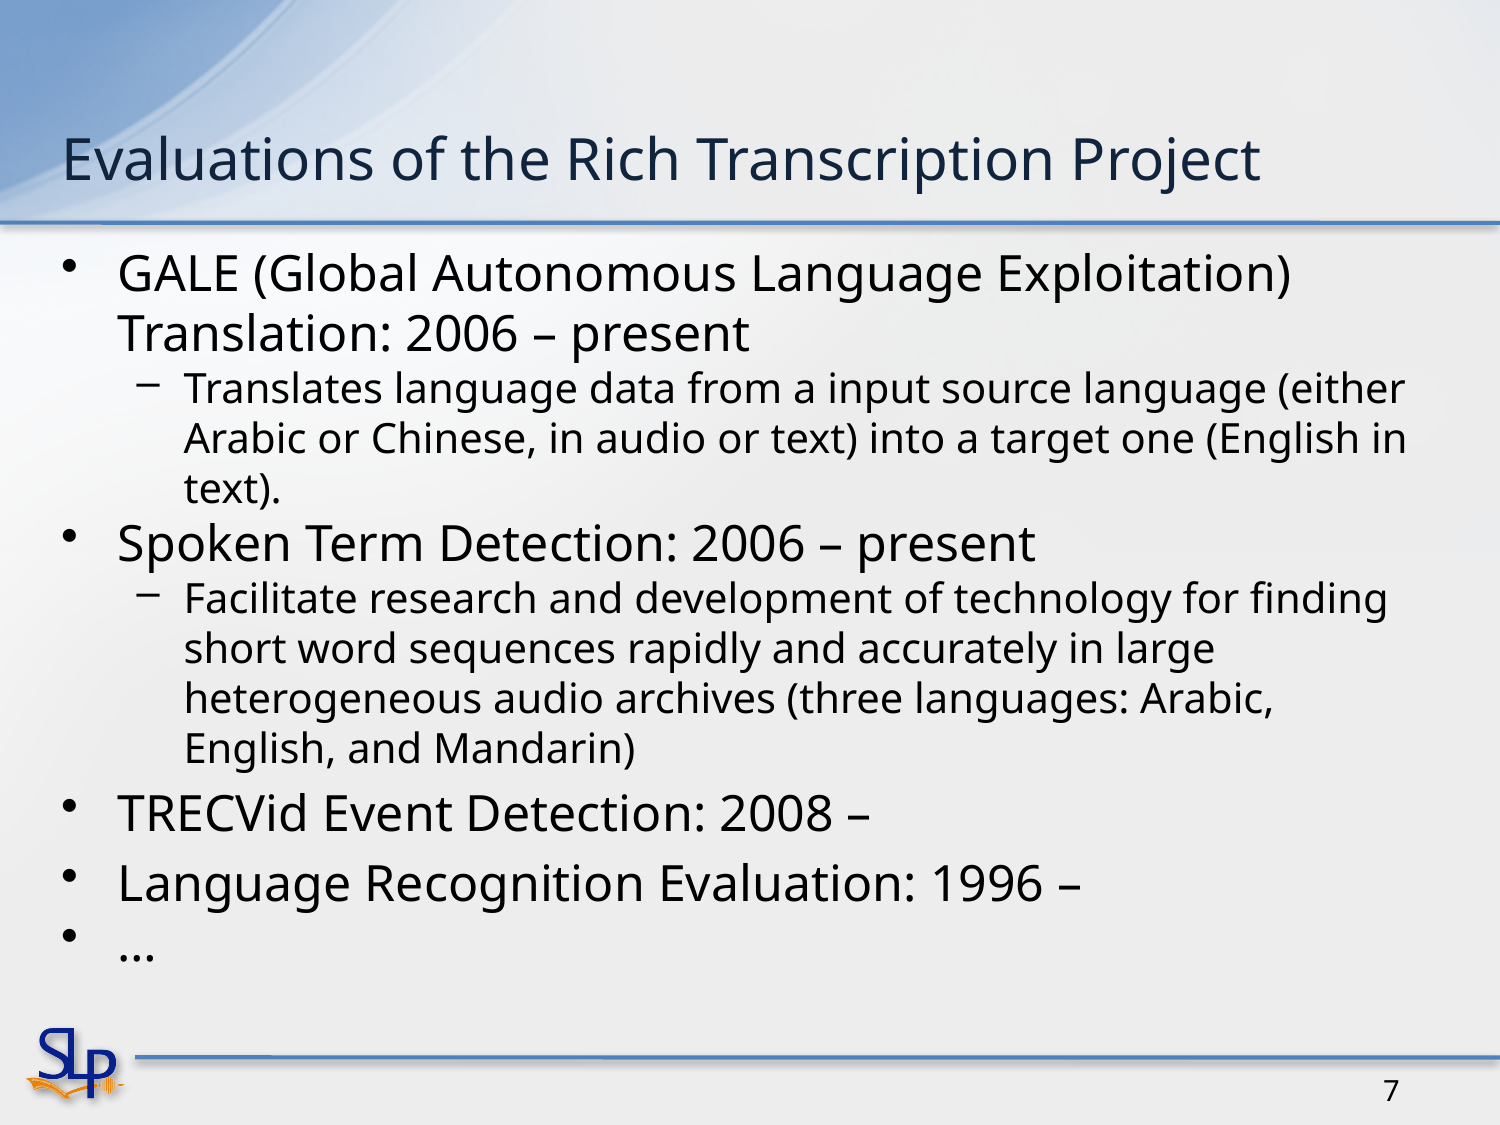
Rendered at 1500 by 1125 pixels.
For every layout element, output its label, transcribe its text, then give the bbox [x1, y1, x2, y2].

picture [0, 225, 1500, 1125]
picture [0, 0, 1500, 220]
list GALE (Global Autonomous Language Exploitation) Translation: 2006 – present Translates language data from a input source language (either Arabic or Chinese, in audio or text) into a target one (English in text). Spoken Term Detection: 2006 – present Facilitate research and development of technology for finding short word sequences rapidly and accurately in large heterogeneous audio archives (three languages: Arabic, English, and Mandarin) TRECVid Event Detection: 2008 – Language Recognition Evaluation: 1996 – … [46, 234, 1454, 1020]
title Evaluations of the Rich Transcription Project [46, 23, 1454, 200]
